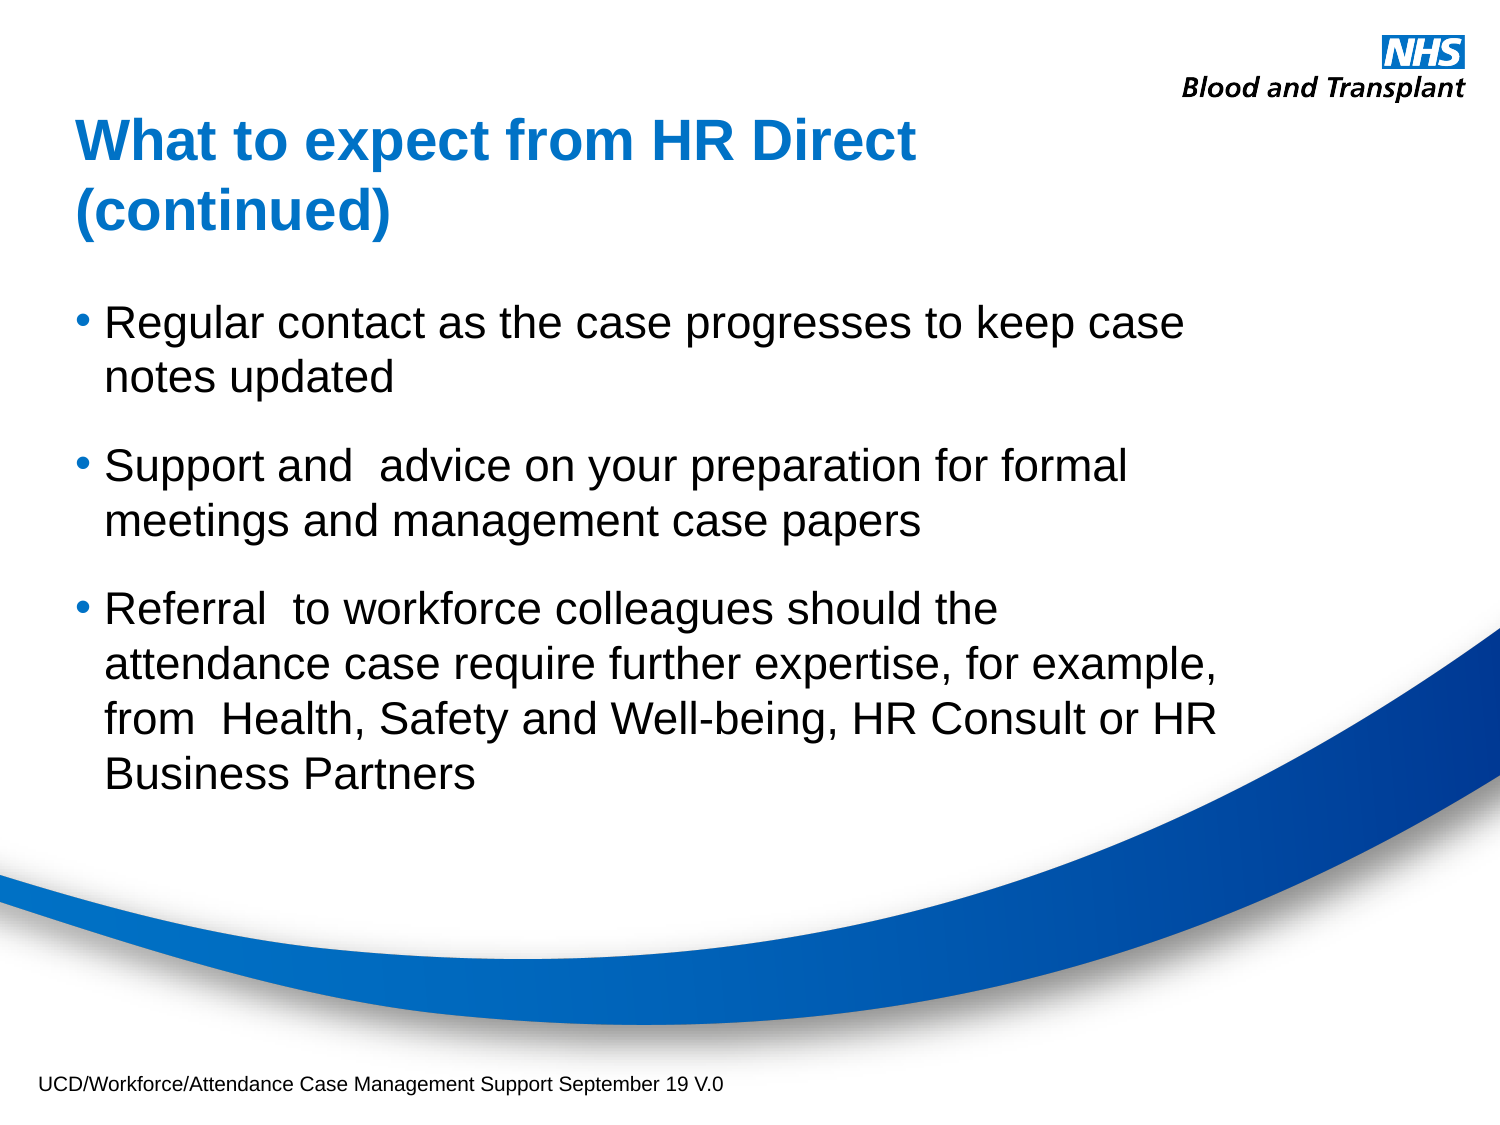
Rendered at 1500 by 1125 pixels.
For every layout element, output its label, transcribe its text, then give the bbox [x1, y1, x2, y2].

picture [0, 534, 1500, 1125]
title What to expect from HR Direct (continued) [75, 102, 1220, 292]
picture [1182, 35, 1466, 103]
list Regular contact as the case progresses to keep case notes updated Support and advice on your preparation for formal meetings and management case papers Referral to workforce colleagues should the attendance case require further expertise, for example, from Health, Safety and Well-being, HR Consult or HR Business Partners [75, 292, 1220, 856]
